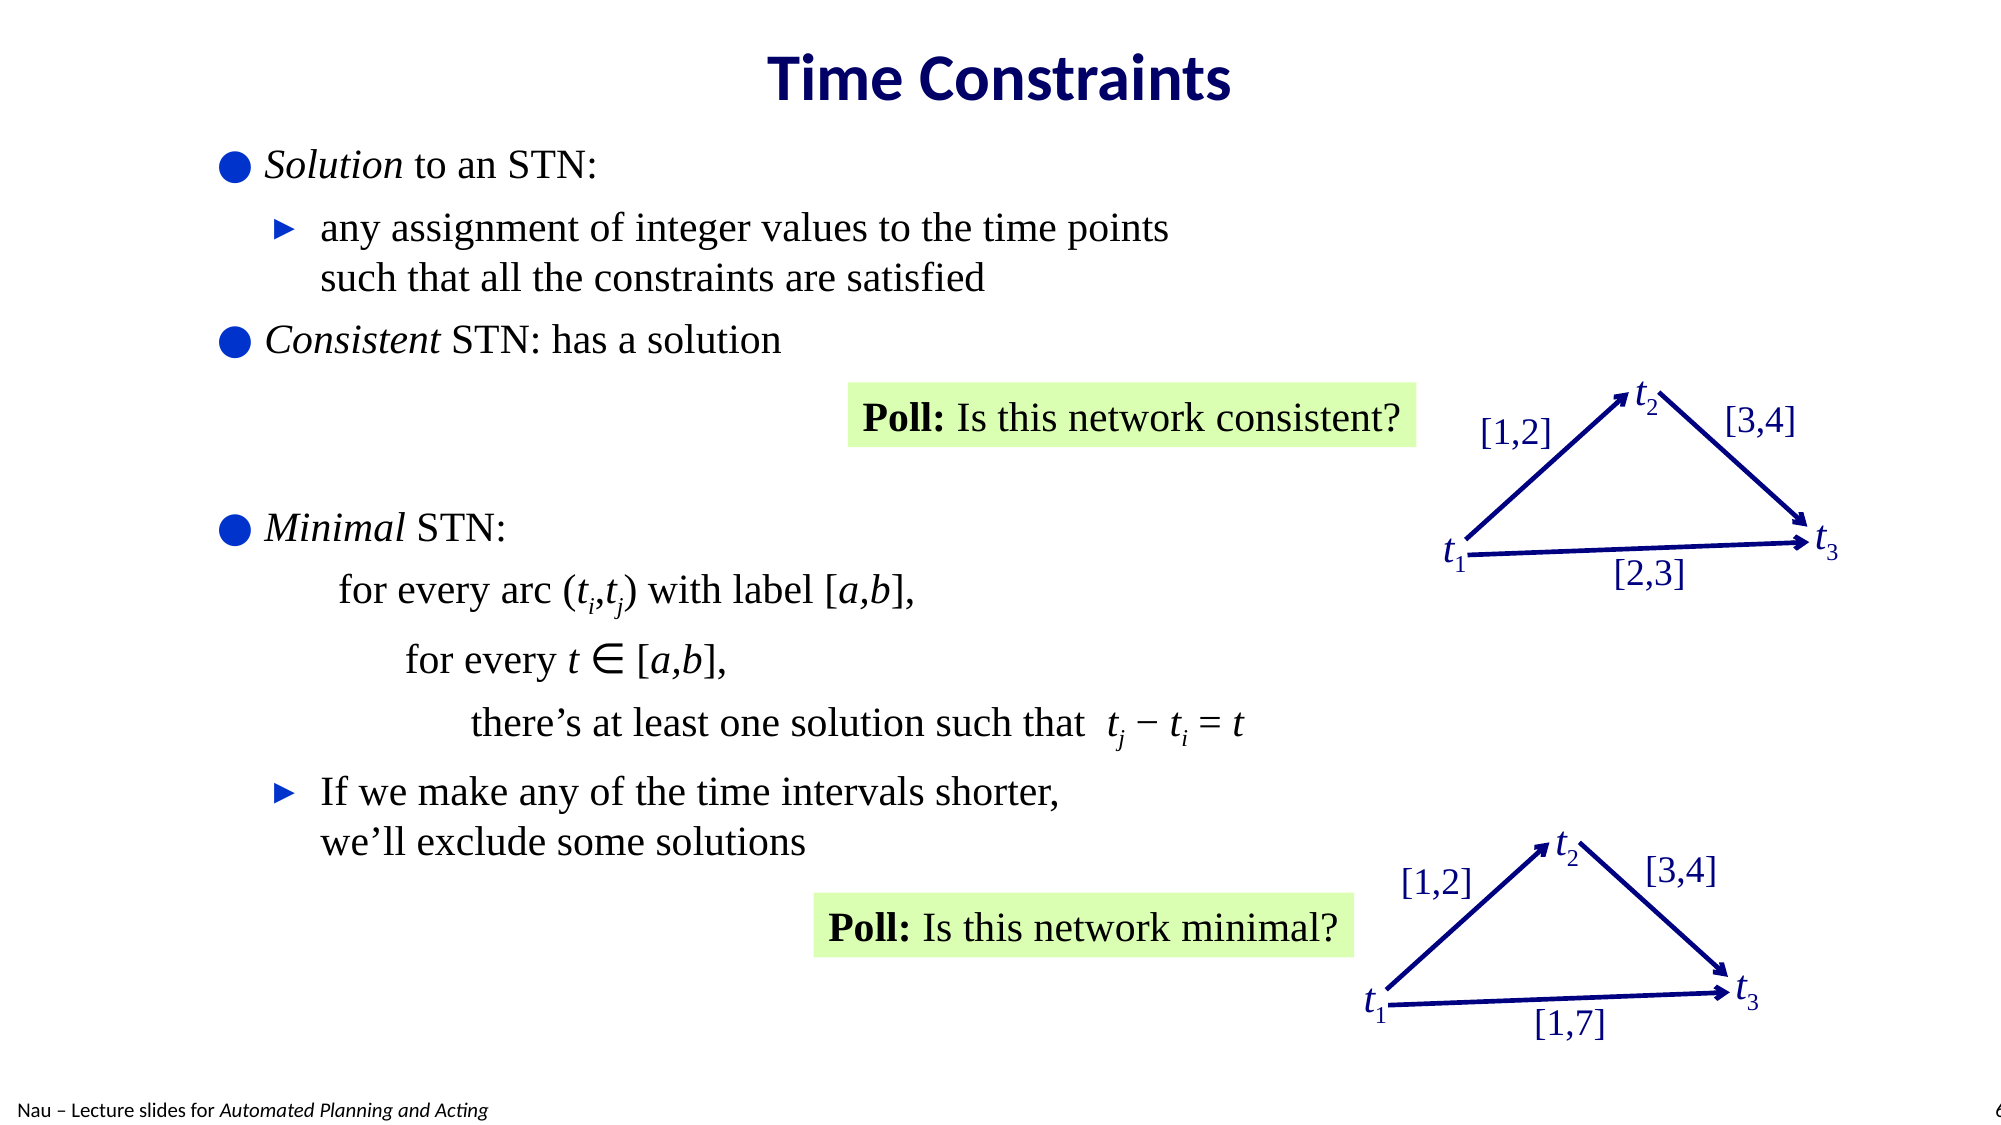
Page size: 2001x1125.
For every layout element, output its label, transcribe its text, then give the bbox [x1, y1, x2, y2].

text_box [1435, 363, 1841, 594]
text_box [1355, 813, 1761, 1044]
list Solution to an STN: any assignment of integer values to the time points such that all the constraints are satisfied Consistent STN: has a solution Minimal STN: for every arc (ti,tj) with label [a,b], for every t ∈ [a,b], there’s at least one solution such that tj − ti = t If we make any of the time intervals shorter, we’ll exclude some solutions [201, 129, 1577, 881]
text_box Poll: Is this network consistent? [847, 382, 1417, 448]
text_box Poll: Is this network minimal? [813, 892, 1350, 958]
title Time Constraints [274, 0, 1726, 123]
